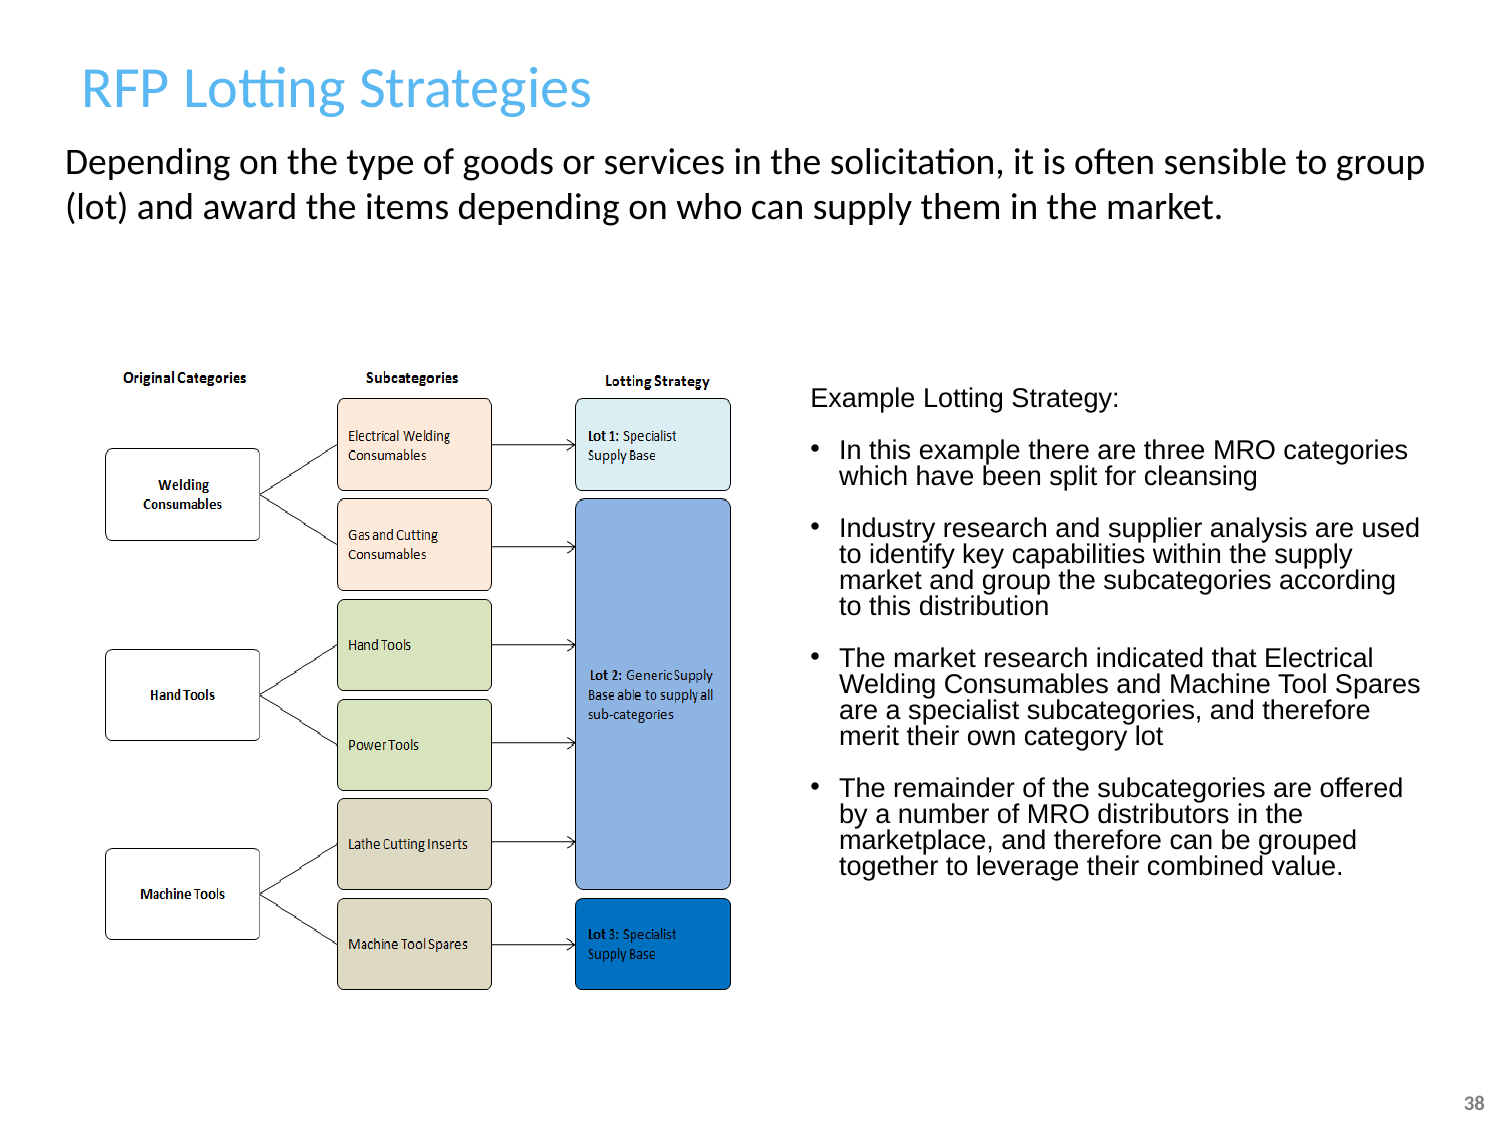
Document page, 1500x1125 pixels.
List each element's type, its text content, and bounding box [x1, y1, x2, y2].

text_box Example Lotting Strategy: In this example there are three MRO categories which have been split for cleansing Industry research and supplier analysis are used to identify key capabilities within the supply market and group the subcategories according to this distribution The market research indicated that Electrical Welding Consumables and Machine Tool Spares are a specialist subcategories, and therefore merit their own category lot The remainder of the subcategories are offered by a number of MRO distributors in the marketplace, and therefore can be grouped together to leverage their combined value. [795, 379, 1441, 952]
text_box Depending on the type of goods or services in the solicitation, it is often sensible to group (lot) and award the items depending on who can supply them in the market. [50, 129, 1444, 225]
picture [93, 365, 738, 1004]
title RFP Lotting Strategies [81, 2, 1419, 120]
slide_number 38 [1222, 1079, 1500, 1124]
